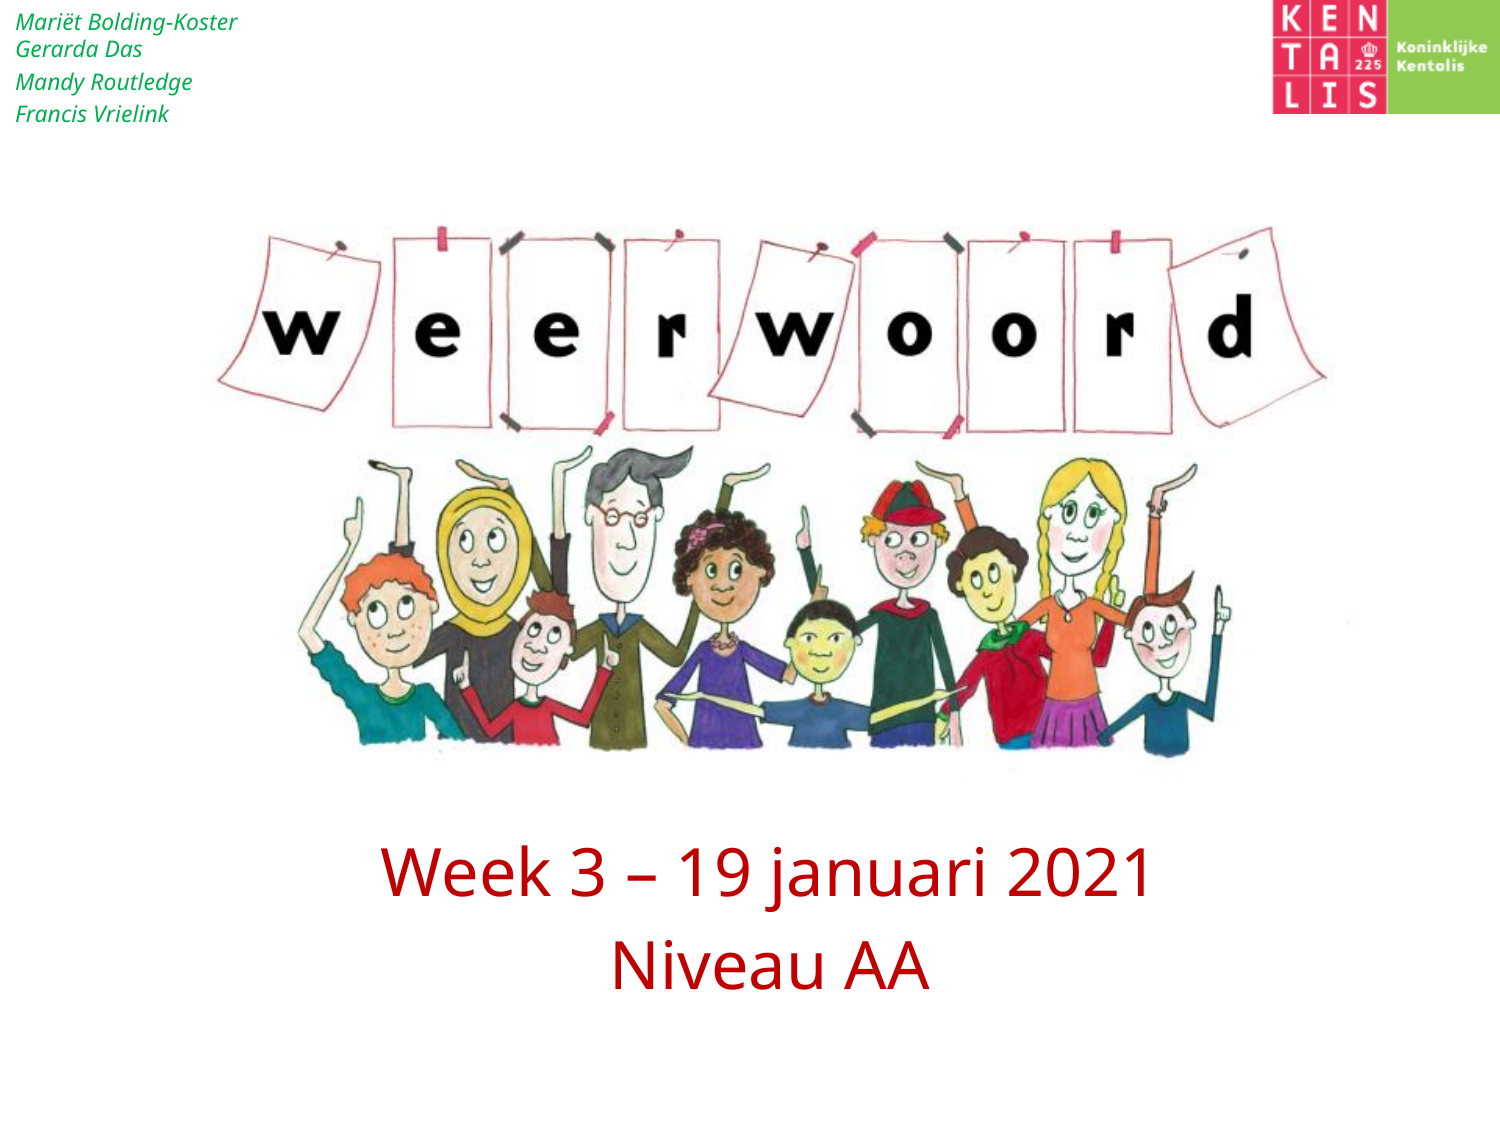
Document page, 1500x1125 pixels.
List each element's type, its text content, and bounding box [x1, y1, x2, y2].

subtitle Week 3 – 19 januari 2021 Niveau AA [194, 822, 1346, 1035]
picture [1272, 0, 1500, 114]
picture [182, 176, 1359, 780]
text_box Mariët Bolding-Koster Gerarda Das Mandy Routledge Francis Vrielink [0, 0, 420, 197]
